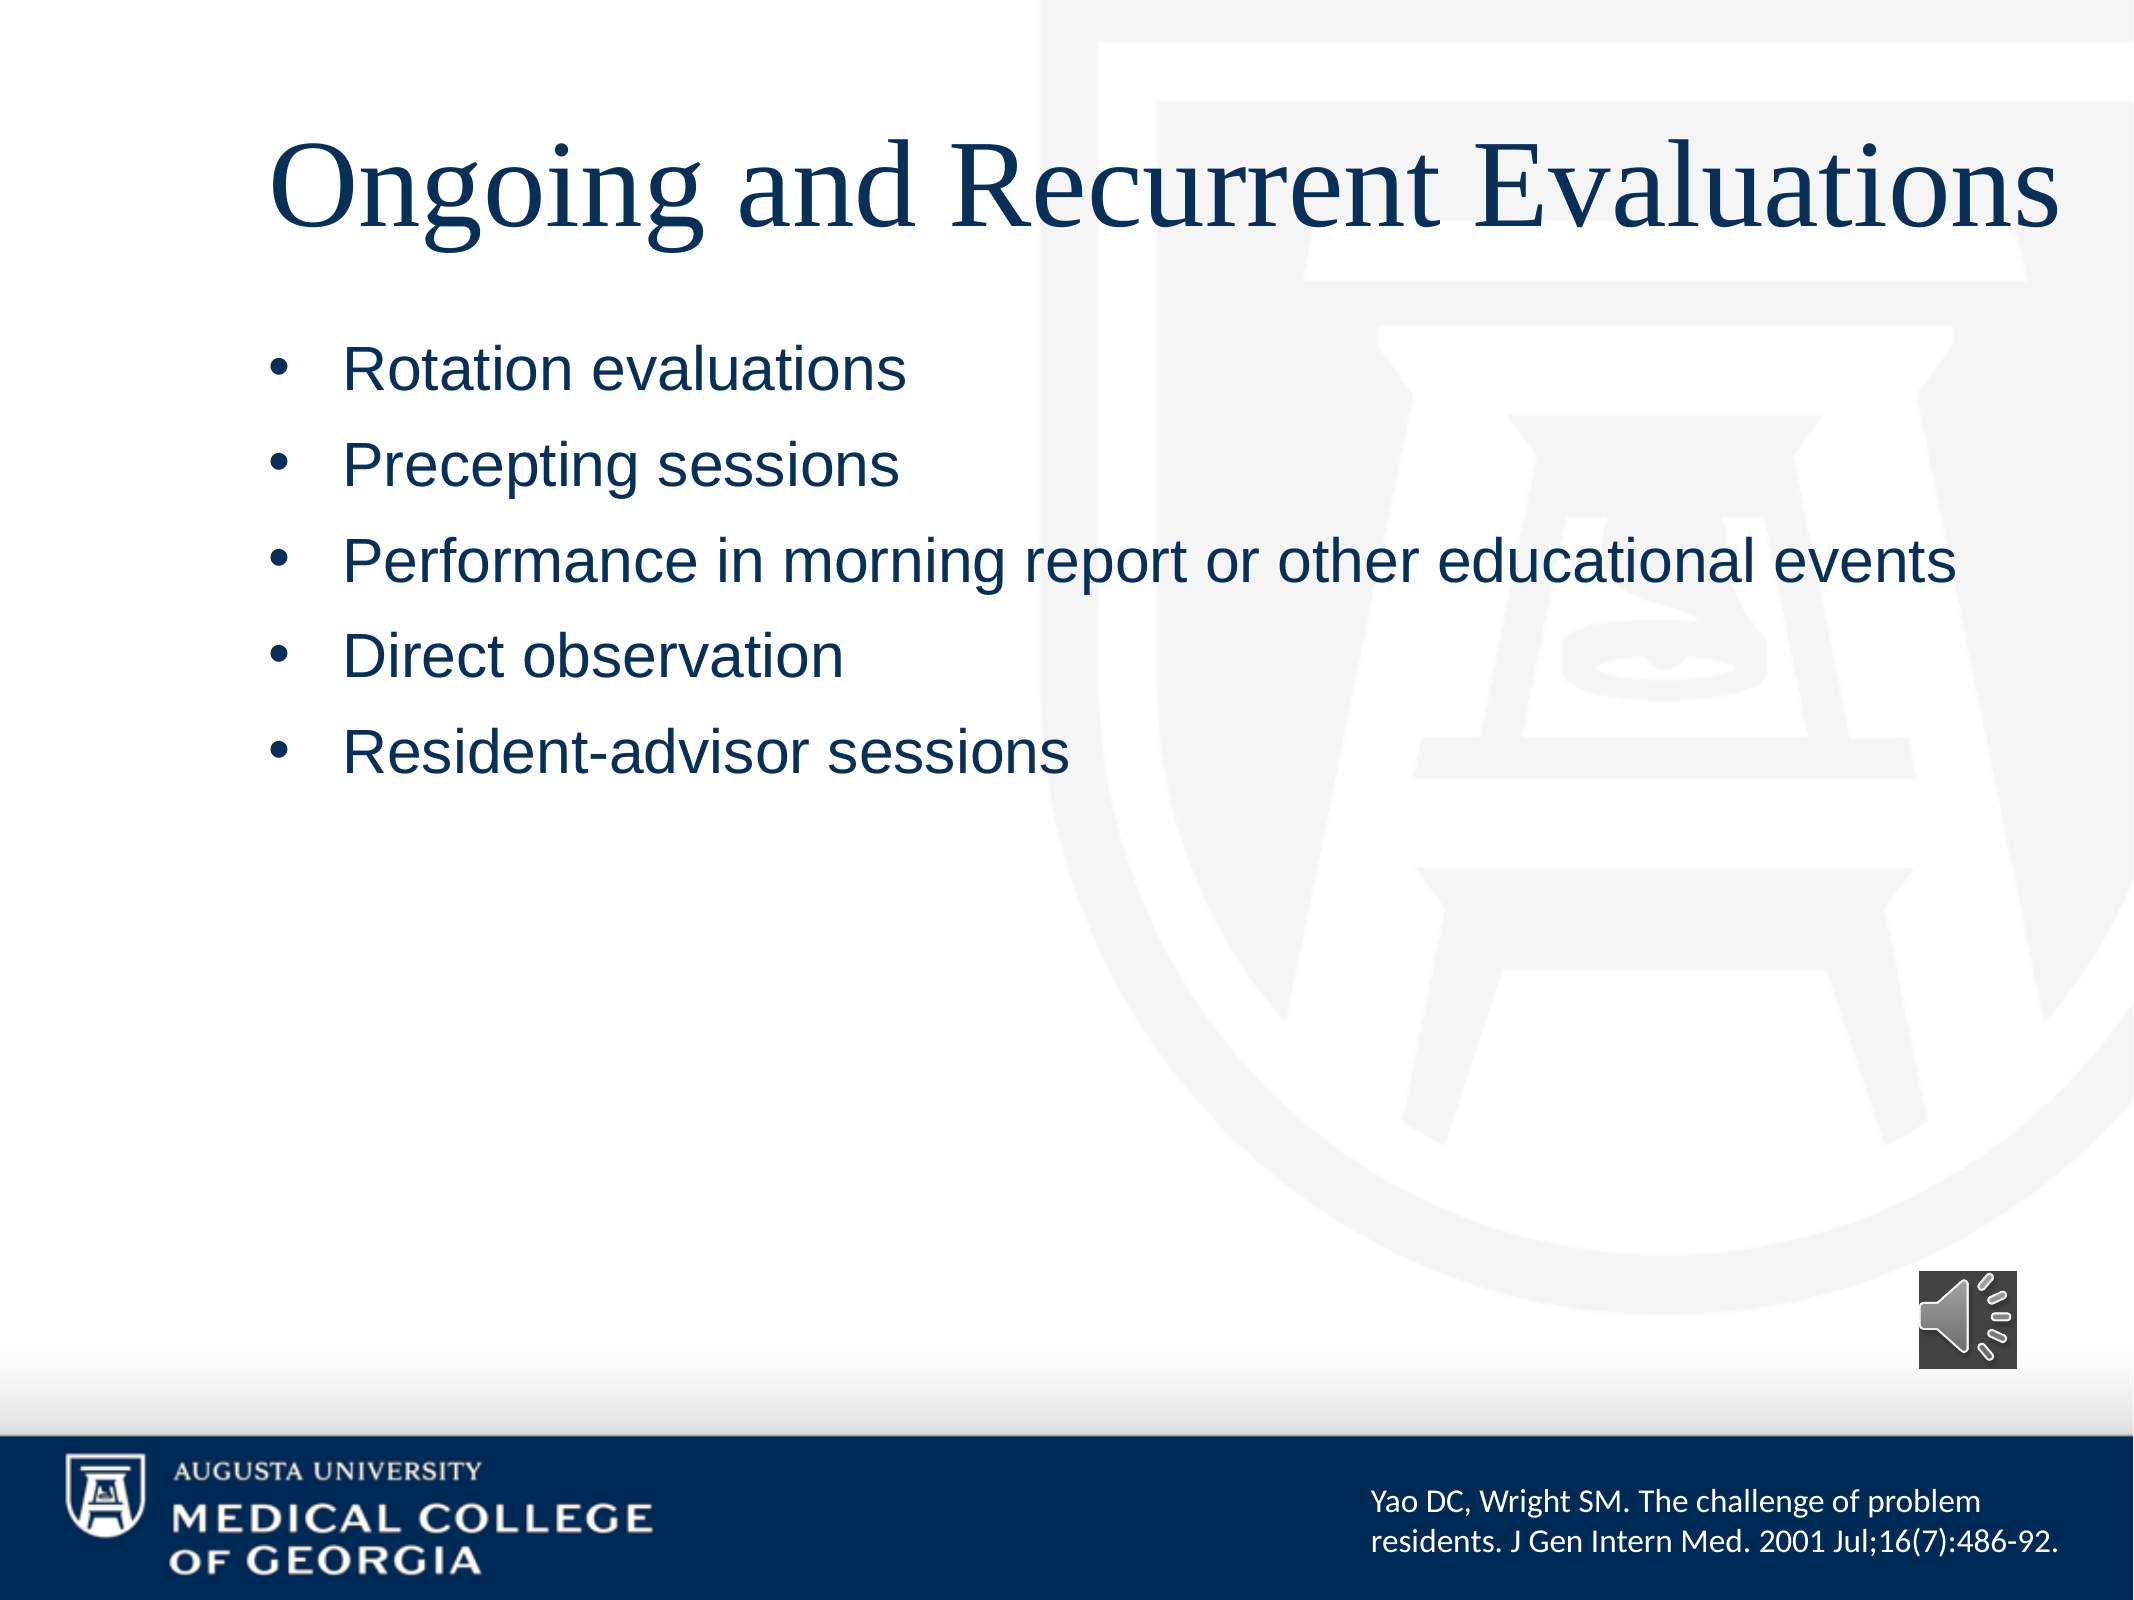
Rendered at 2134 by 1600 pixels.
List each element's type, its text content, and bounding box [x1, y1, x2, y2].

title Ongoing and Recurrent Evaluations [253, 94, 2115, 266]
text_box Yao DC, Wright SM. The challenge of problem residents. J Gen Intern Med. 2001 Jul;16(7):486-92. [1356, 1471, 2134, 1566]
list Rotation evaluations Precepting sessions Performance in morning report or other educational events Direct observation Resident-advisor sessions [253, 320, 2018, 1091]
picture [0, 0, 2134, 1600]
